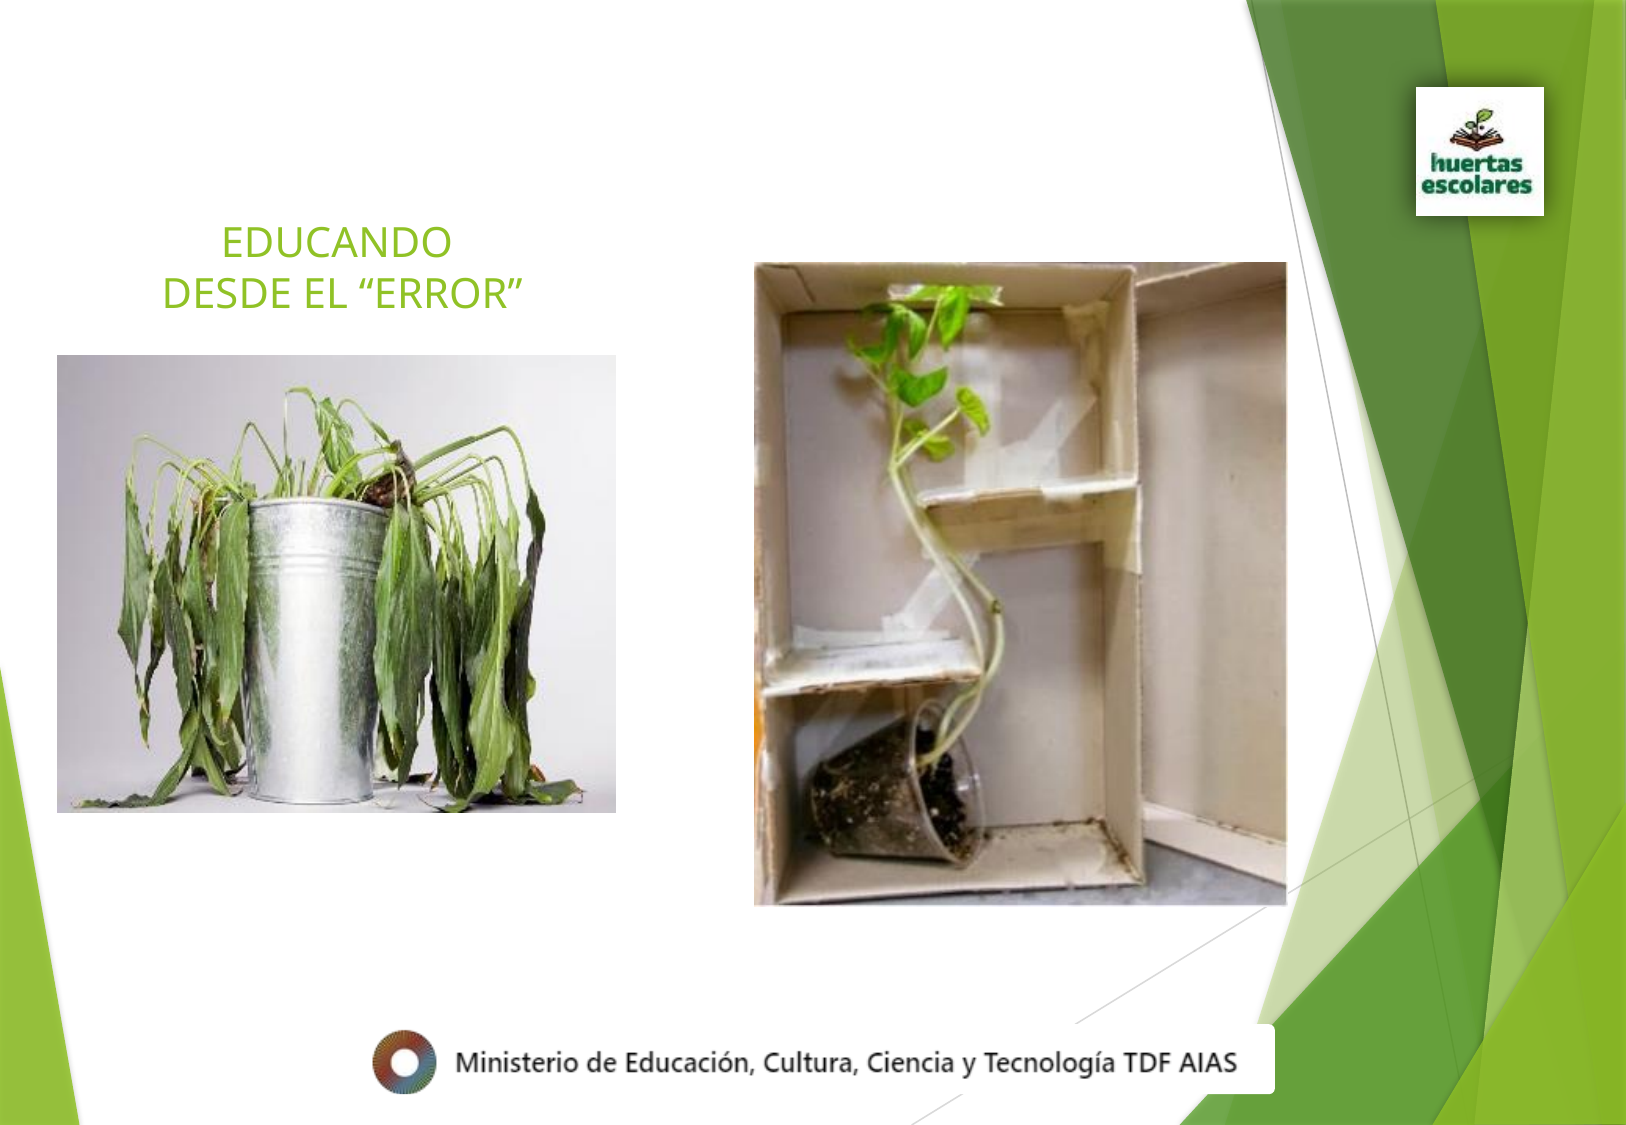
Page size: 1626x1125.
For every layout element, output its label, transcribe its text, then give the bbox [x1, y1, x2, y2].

picture [57, 354, 617, 814]
title EDUCANDO DESDE EL “ERROR” [69, 200, 605, 324]
picture [1415, 87, 1545, 216]
picture [349, 1023, 1276, 1095]
picture [754, 261, 1288, 907]
